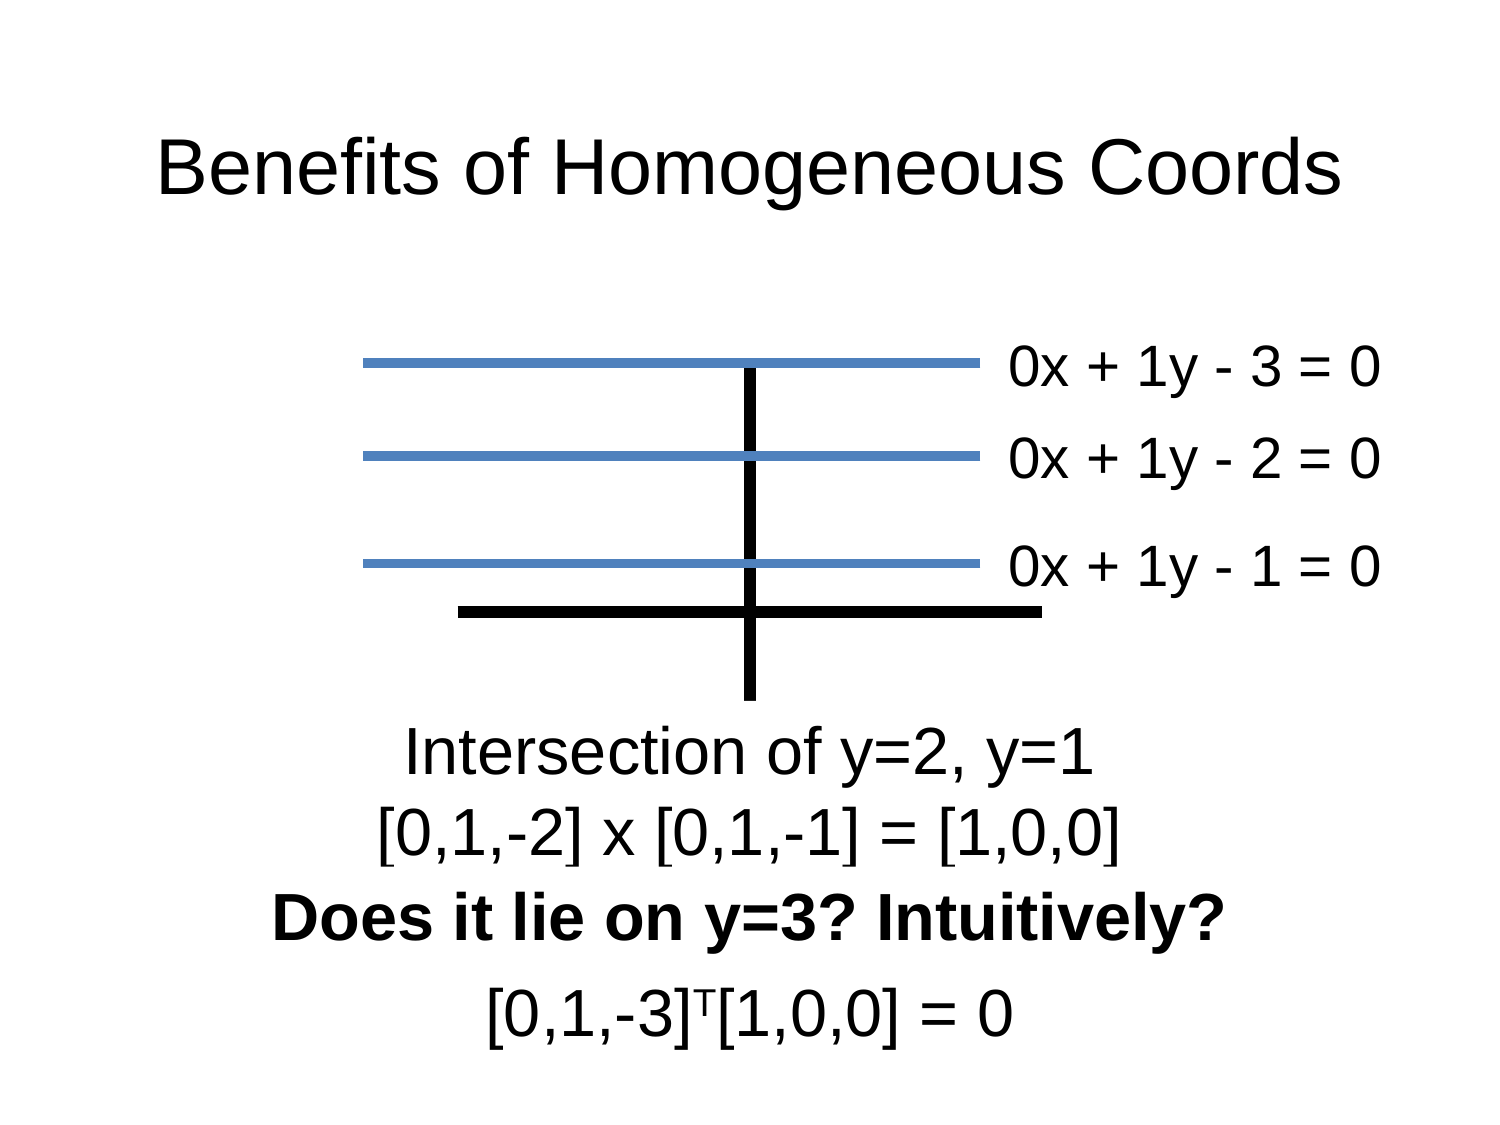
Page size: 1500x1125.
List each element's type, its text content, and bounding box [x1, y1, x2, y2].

title Benefits of Homogeneous Coords [103, 59, 1397, 278]
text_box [362, 412, 1397, 499]
text_box 0x + 1y - 1 = 0 [980, 520, 1397, 606]
text_box [0,1,-3]T[1,0,0] = 0 [219, 962, 1281, 1058]
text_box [362, 320, 1397, 407]
text_box Does it lie on y=3? Intuitively? [219, 866, 1281, 962]
text_box Intersection of y=2, y=1 [0,1,-2] x [0,1,-1] = [1,0,0] [219, 700, 1281, 866]
